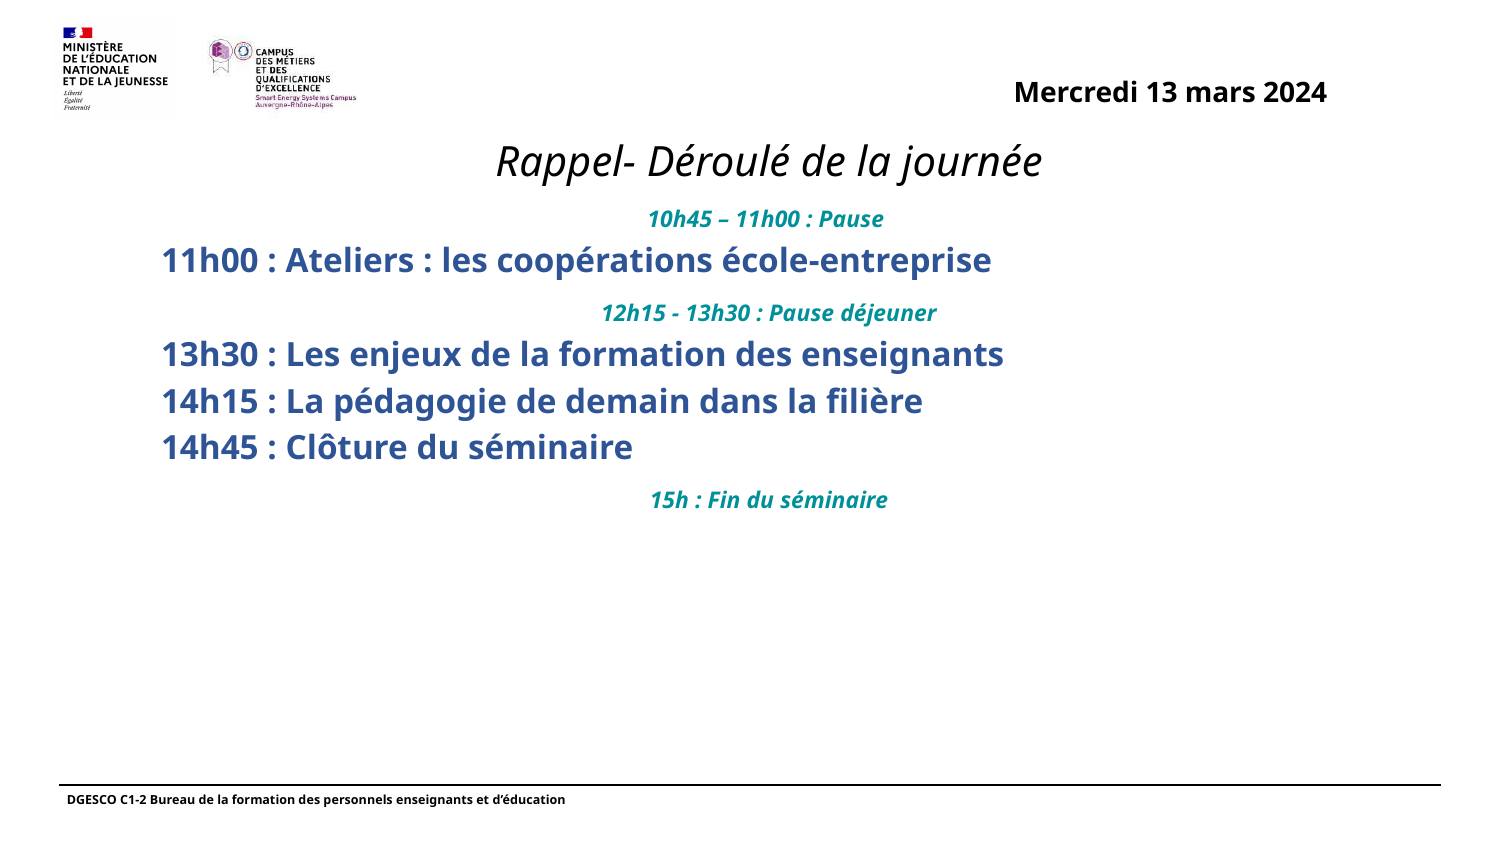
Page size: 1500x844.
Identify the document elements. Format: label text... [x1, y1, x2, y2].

text_box [44, 291, 1405, 723]
picture [207, 0, 357, 149]
text_box Mercredi 13 mars 2024 [988, 70, 1353, 116]
text_box DGESCO C1-2 Bureau de la formation des personnels enseignants et d’éducation [52, 784, 784, 815]
picture [53, 17, 178, 120]
text_box Rappel- Déroulé de la journée 10h45 – 11h00 : Pause 11h00 : Ateliers : les coopérations école-entreprise 12h15 - 13h30 : Pause déjeuner 13h30 : Les enjeux de la formation des enseignants 14h15 : La pédagogie de demain dans la filière 14h45 : Clôture du séminaire 15h : Fin du séminaire [146, 156, 1392, 521]
